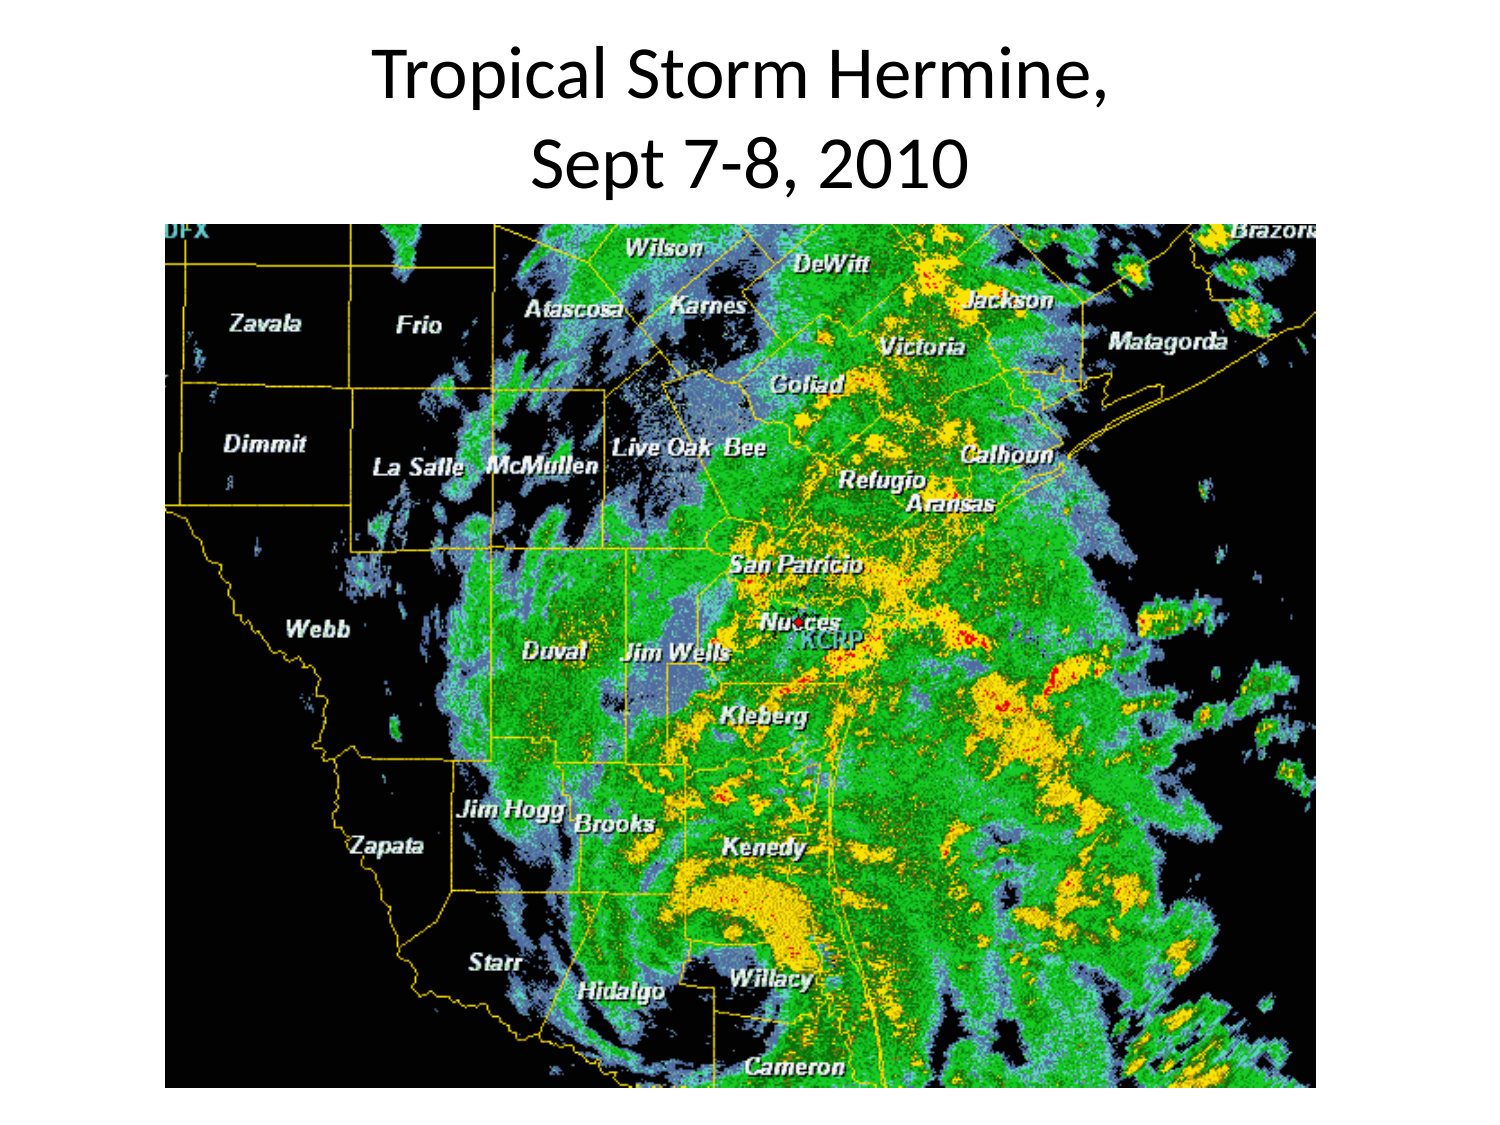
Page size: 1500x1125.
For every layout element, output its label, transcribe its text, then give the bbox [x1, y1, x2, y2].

picture [164, 224, 1316, 1088]
title Tropical Storm Hermine, Sept 7-8, 2010 [0, 0, 1500, 228]
